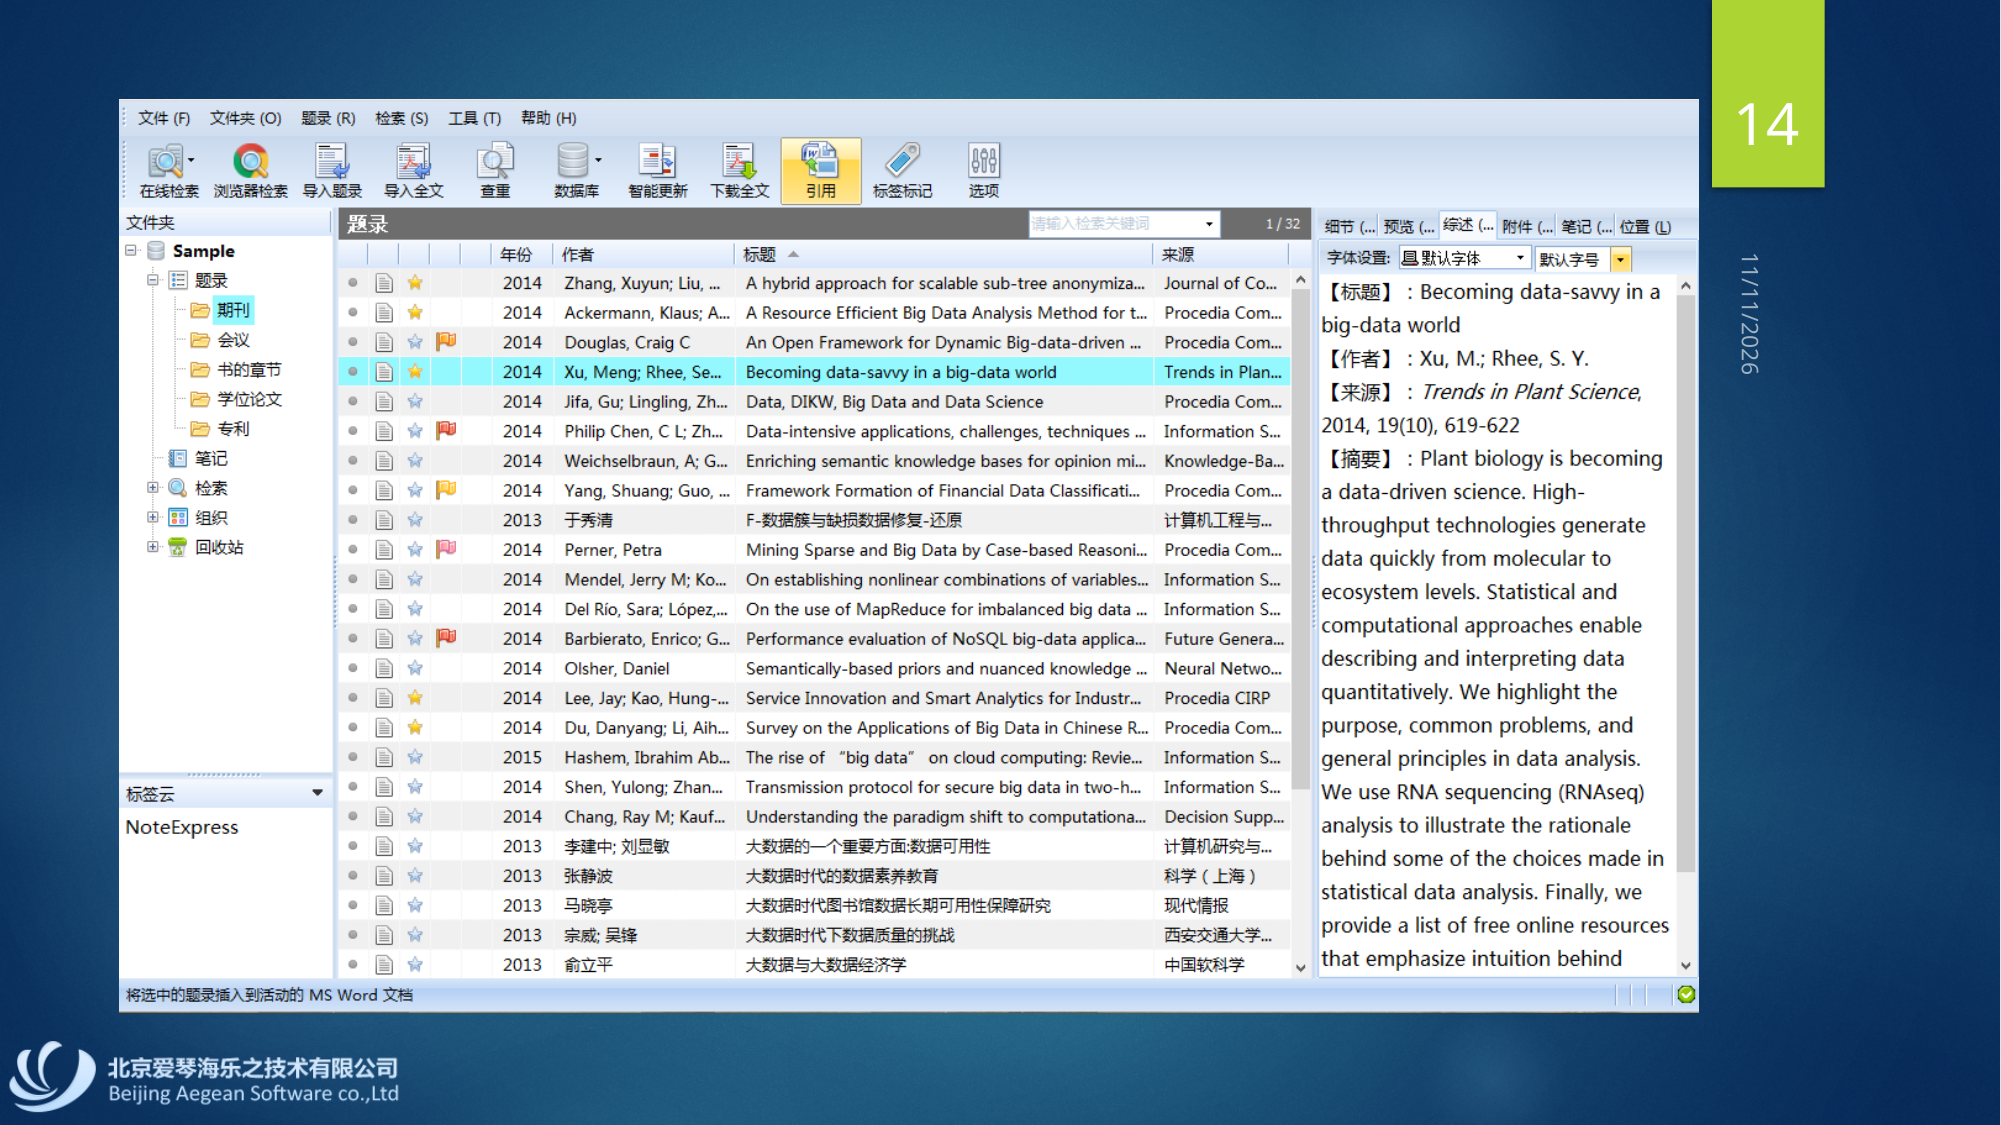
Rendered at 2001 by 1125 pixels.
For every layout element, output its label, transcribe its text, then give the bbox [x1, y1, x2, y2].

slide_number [1722, 237, 1773, 400]
picture [0, 0, 1699, 1125]
slide_number 14 [1698, 48, 1836, 175]
